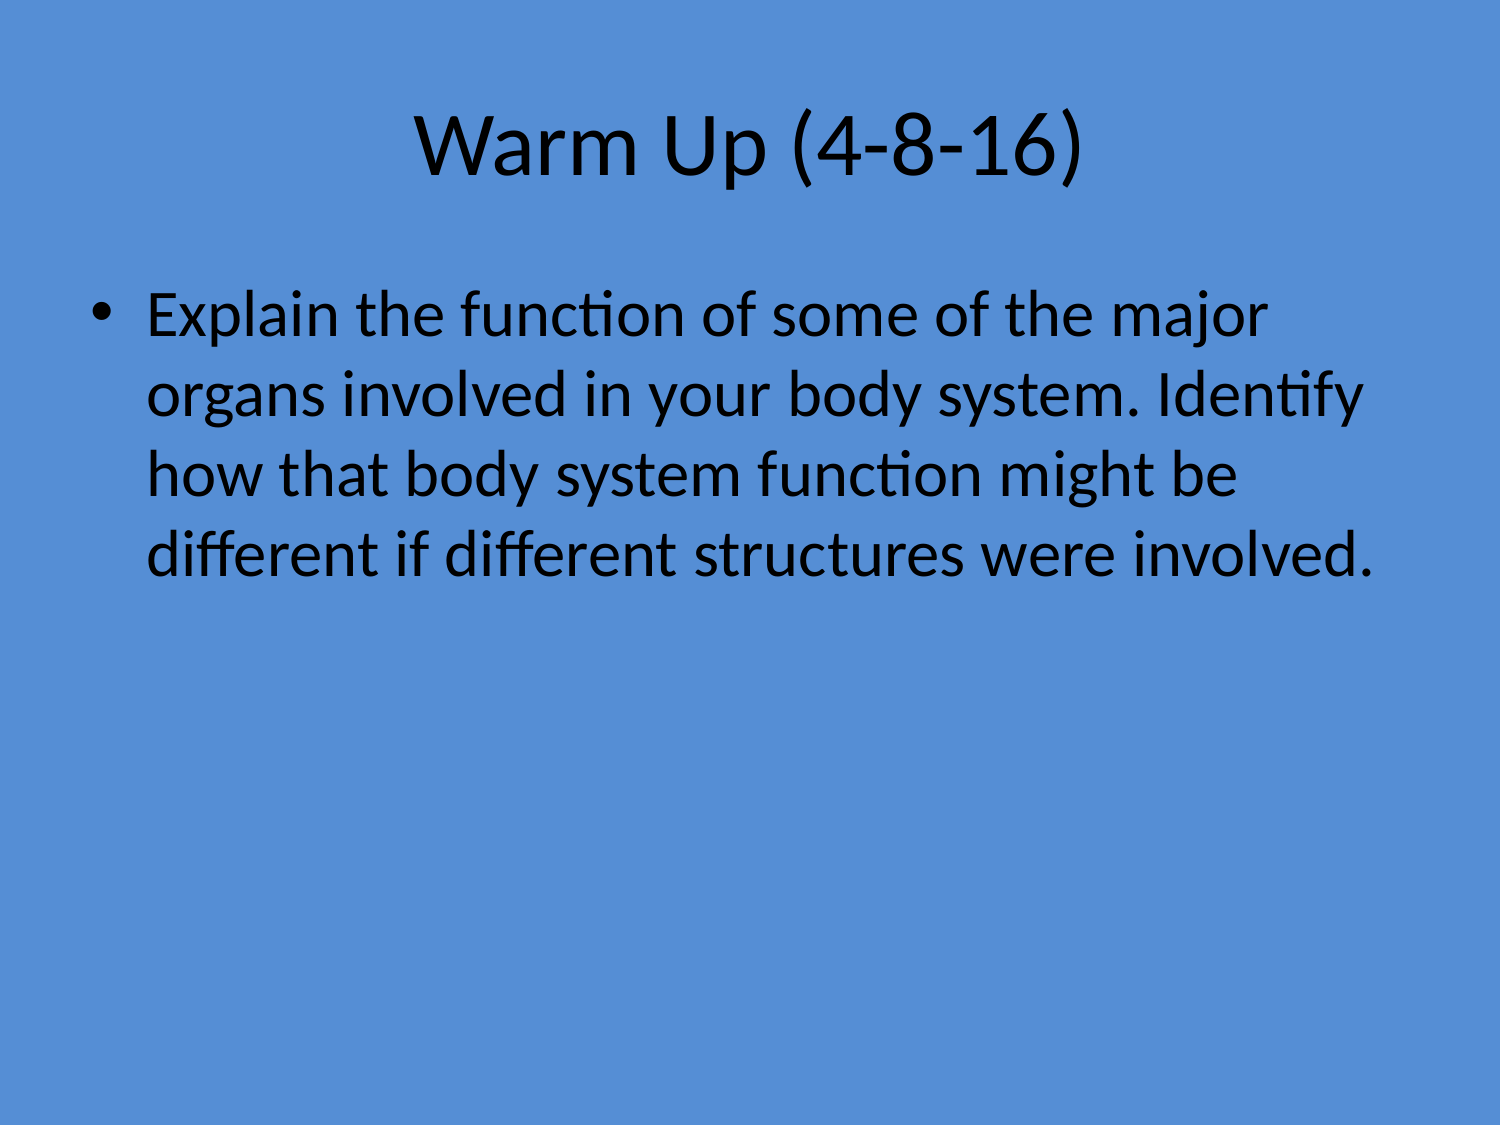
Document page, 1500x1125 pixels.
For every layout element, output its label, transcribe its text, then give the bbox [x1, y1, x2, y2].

title Warm Up (4-8-16) [75, 45, 1425, 233]
list Explain the function of some of the major organs involved in your body system. Identify how that body system function might be different if different structures were involved. [75, 262, 1425, 1005]
